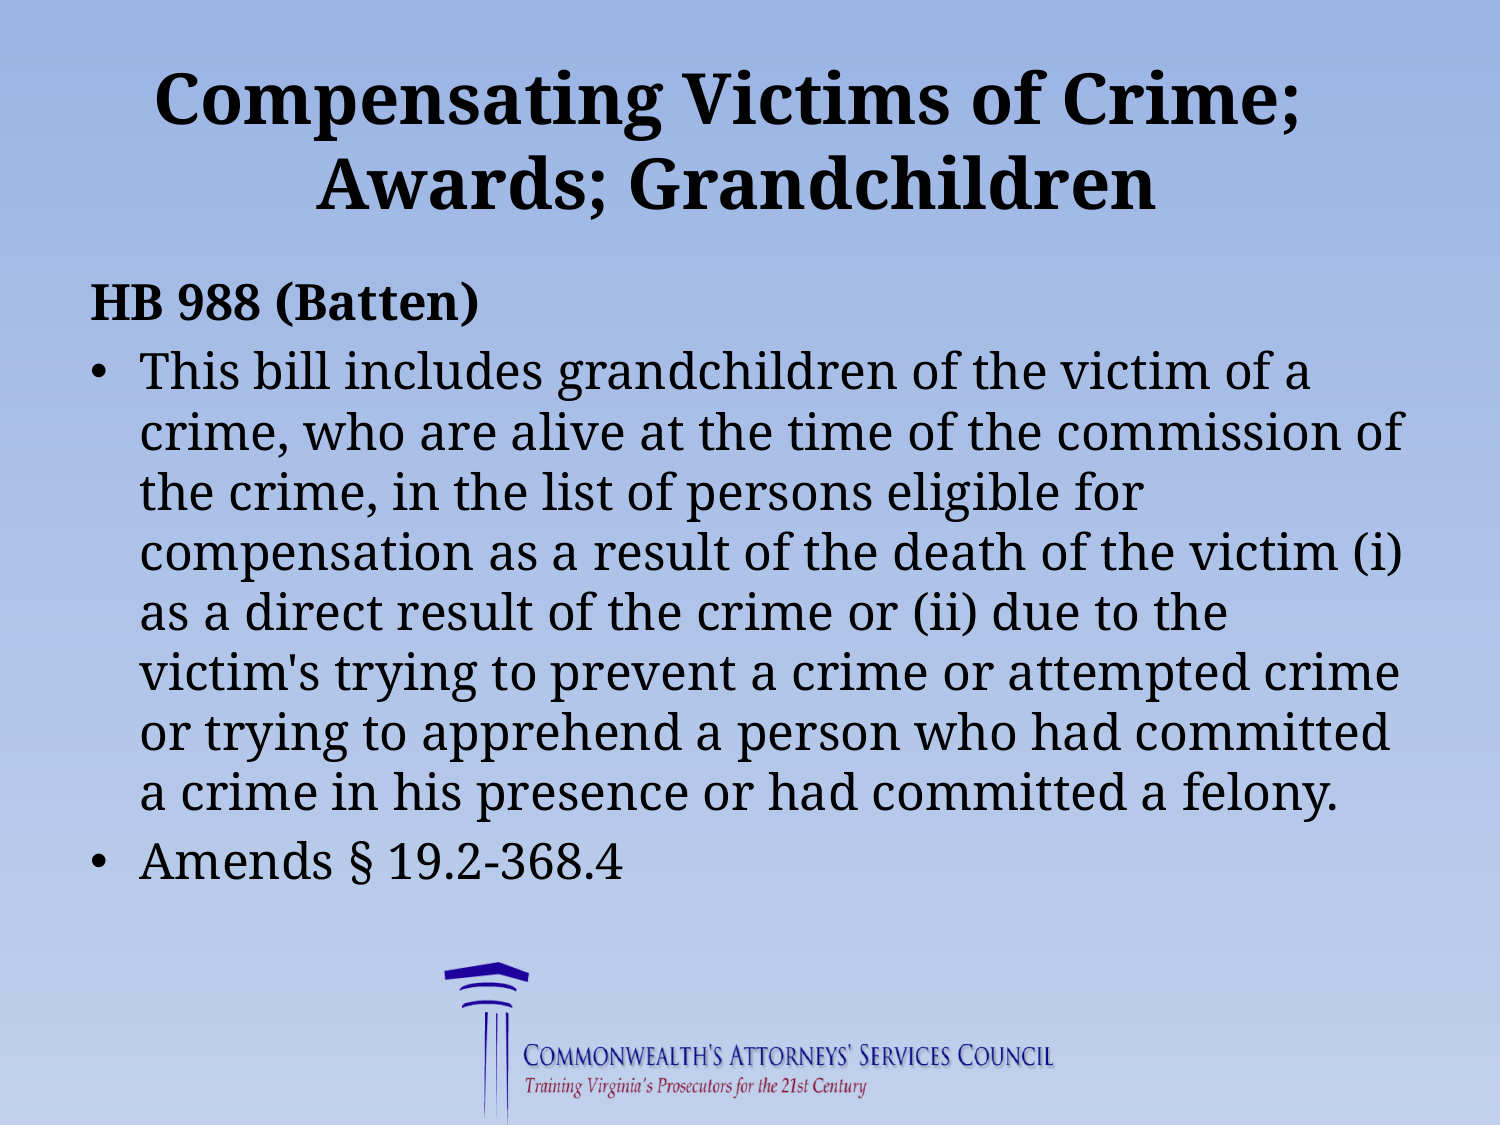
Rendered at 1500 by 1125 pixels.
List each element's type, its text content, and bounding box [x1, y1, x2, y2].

title Compensating Victims of Crime; Awards; Grandchildren [24, 45, 1450, 233]
picture [444, 962, 1056, 1125]
list HB 988 (Batten) This bill includes grandchildren of the victim of a crime, who are alive at the time of the commission of the crime, in the list of persons eligible for compensation as a result of the death of the victim (i) as a direct result of the crime or (ii) due to the victim's trying to prevent a crime or attempted crime or trying to apprehend a person who had committed a crime in his presence or had committed a felony. Amends § 19.2-368.4 [75, 262, 1425, 950]
